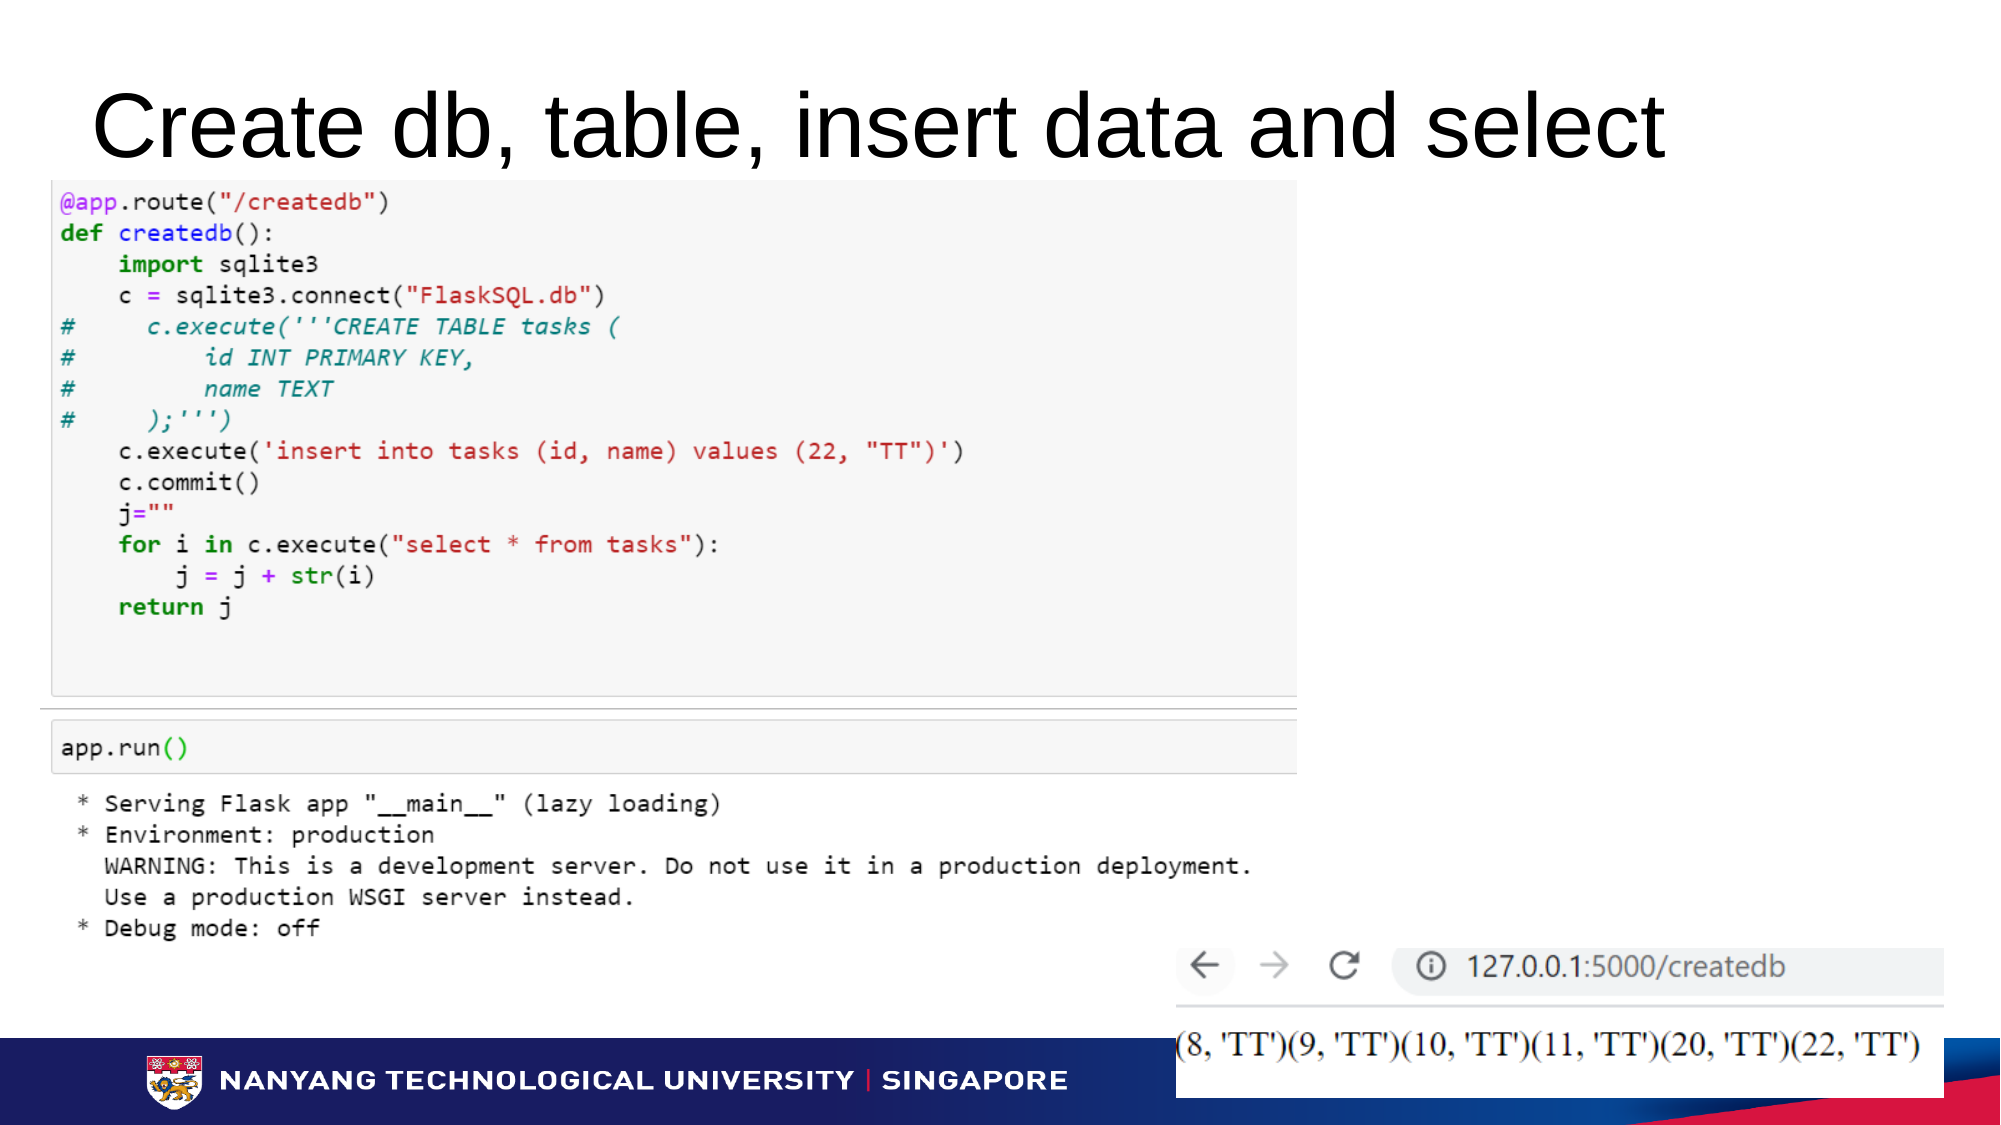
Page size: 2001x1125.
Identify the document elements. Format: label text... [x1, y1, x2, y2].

title Create db, table, insert data and select [76, 26, 1877, 215]
picture [0, 948, 2000, 1125]
picture [40, 180, 1298, 945]
